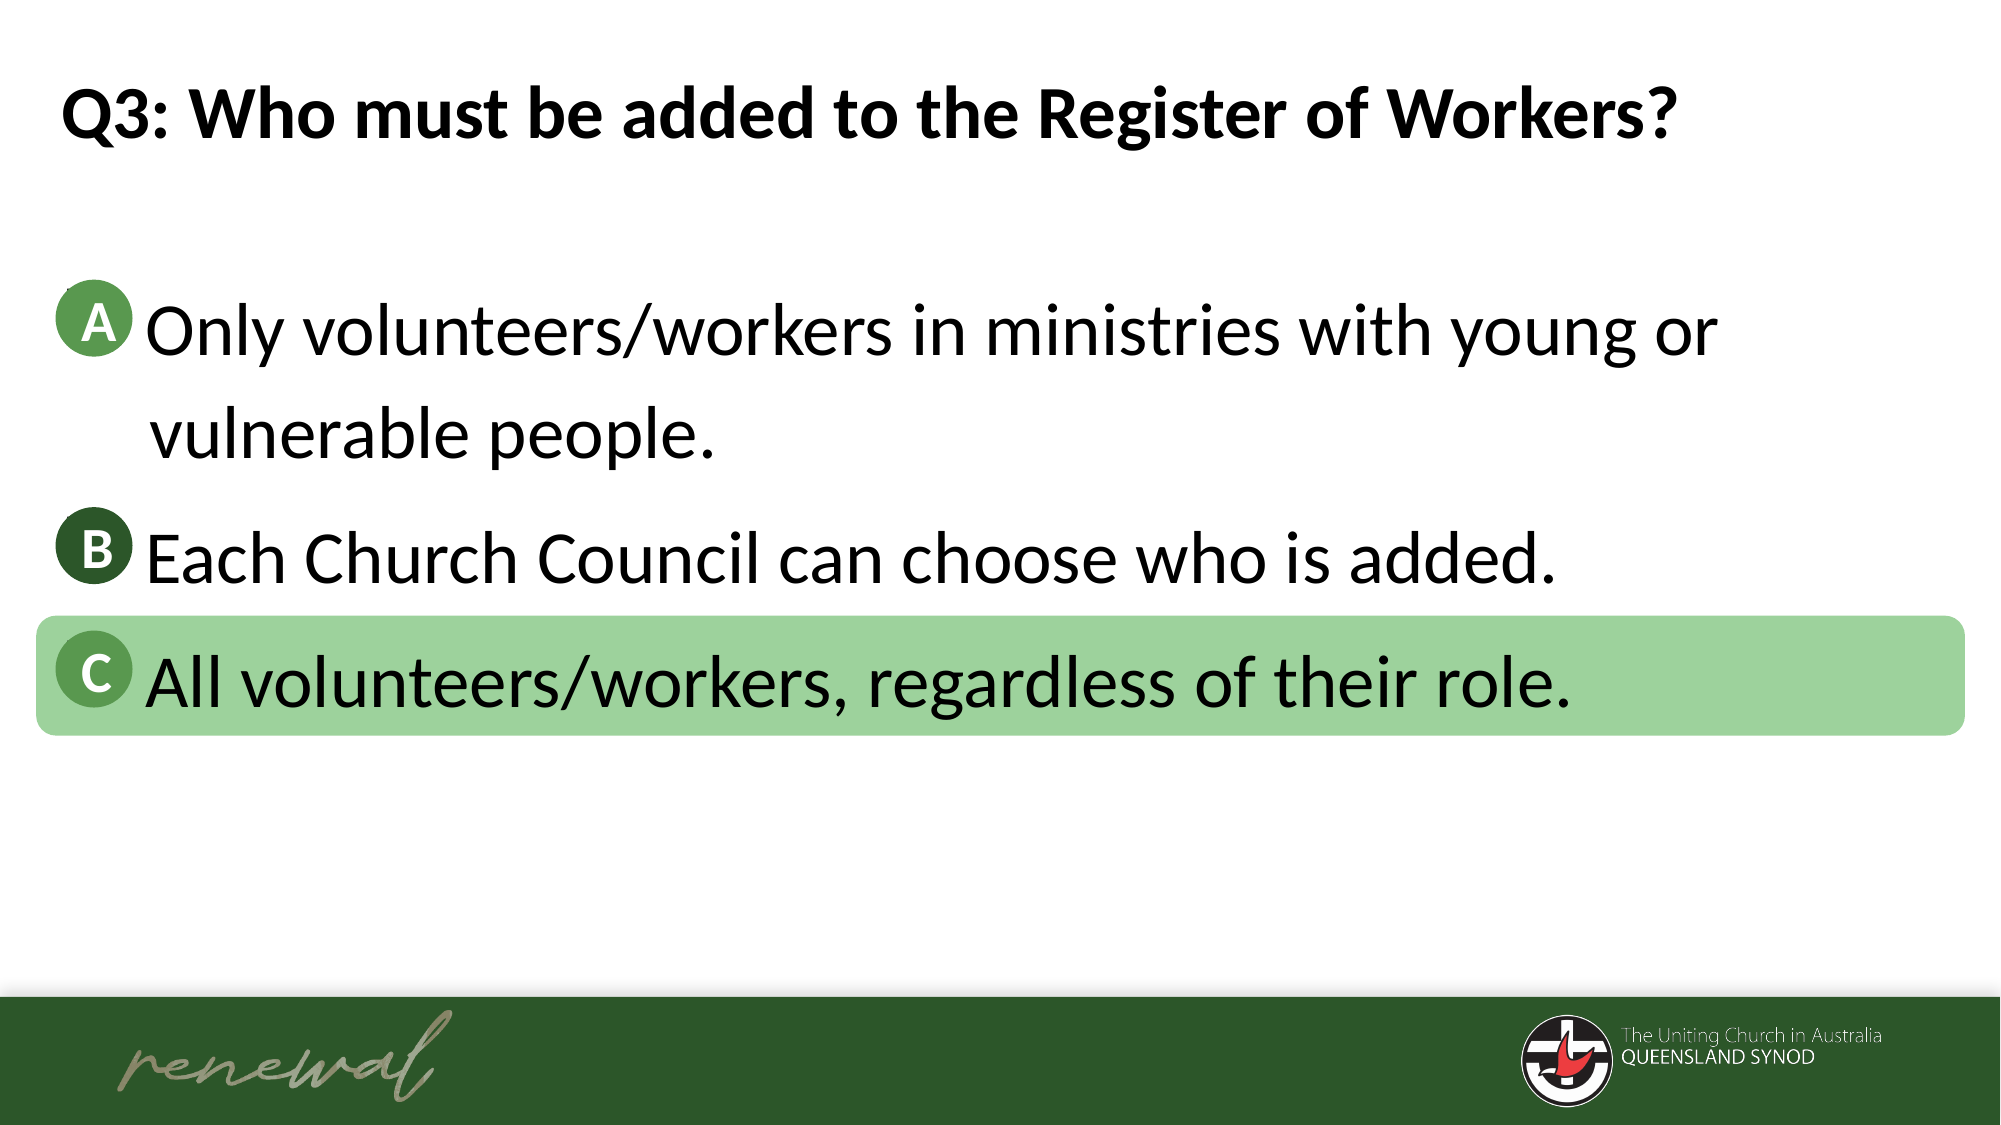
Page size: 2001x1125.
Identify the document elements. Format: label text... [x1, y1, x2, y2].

text_box C [54, 629, 134, 709]
text_box [35, 617, 46, 735]
text_box [1952, 616, 1966, 736]
picture [1518, 1011, 1884, 1111]
text_box A [54, 278, 134, 358]
text_box B [54, 506, 134, 586]
list Q3: Who must be added to the Register of Workers? Only volunteers/workers in ministries with young or vulnerable people. Each Church Council can choose who is added. All volunteers/workers, regardless of their role. [46, 42, 1952, 929]
